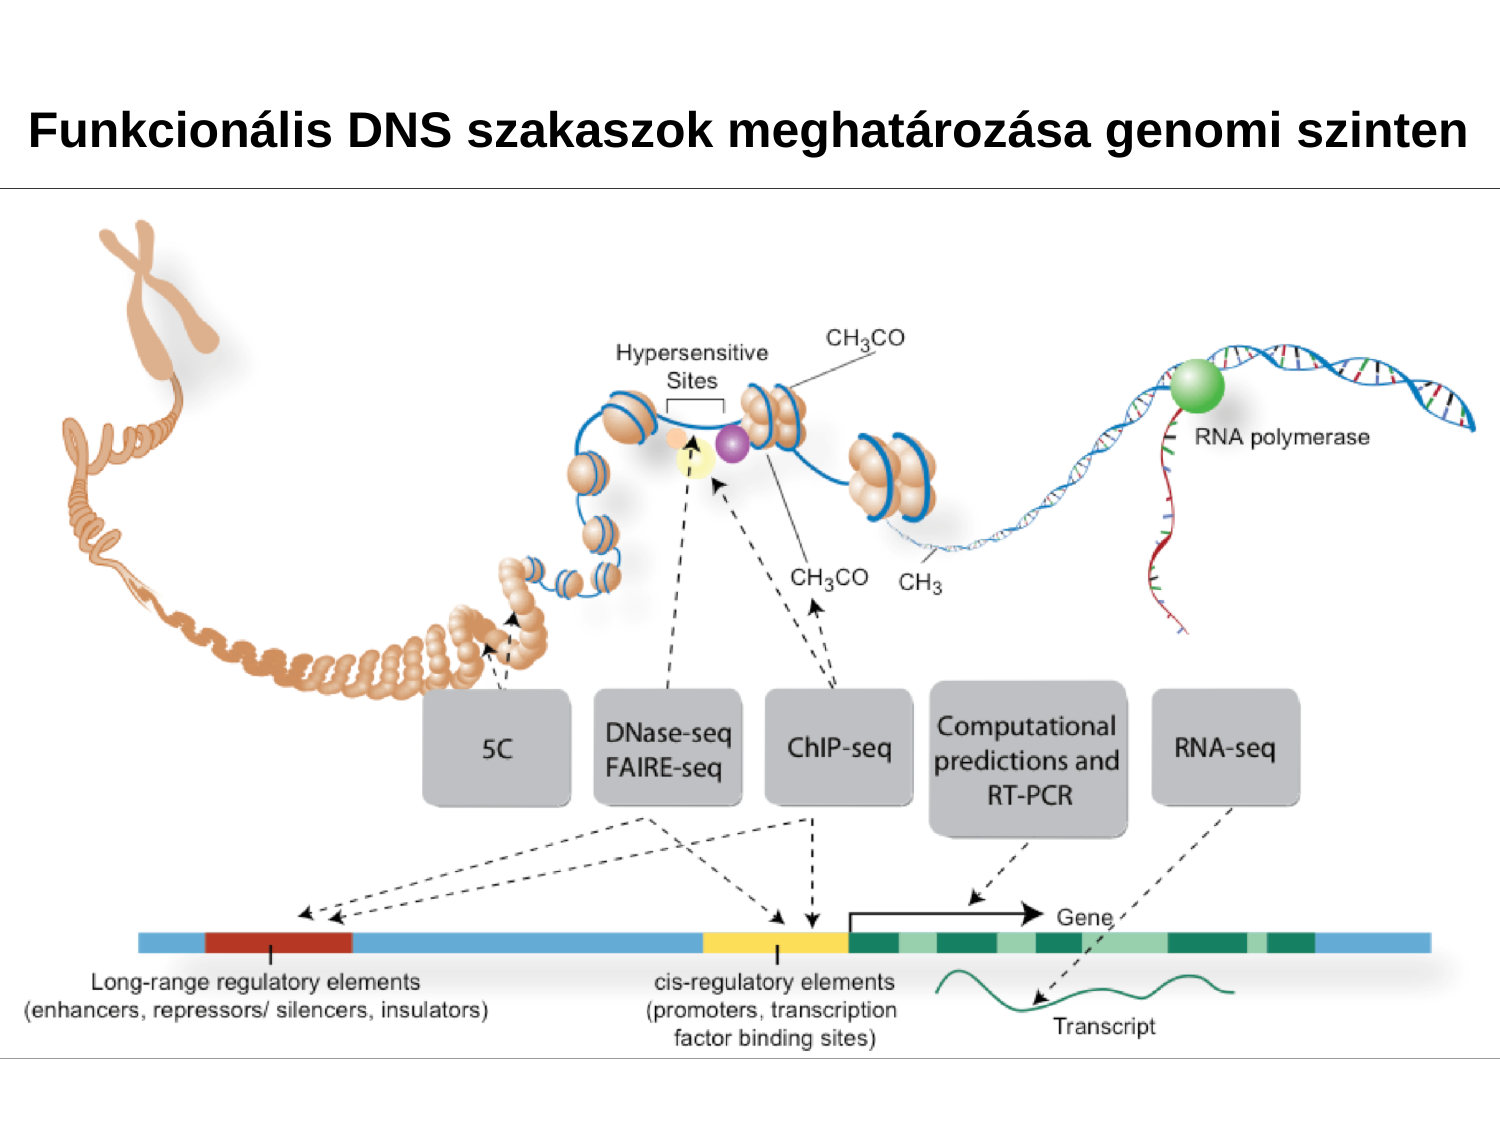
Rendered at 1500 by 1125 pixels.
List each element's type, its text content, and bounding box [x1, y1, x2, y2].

text_box Funkcionális DNS szakaszok meghatározása genomi szinten [13, 89, 1485, 165]
picture [0, 188, 1500, 1059]
